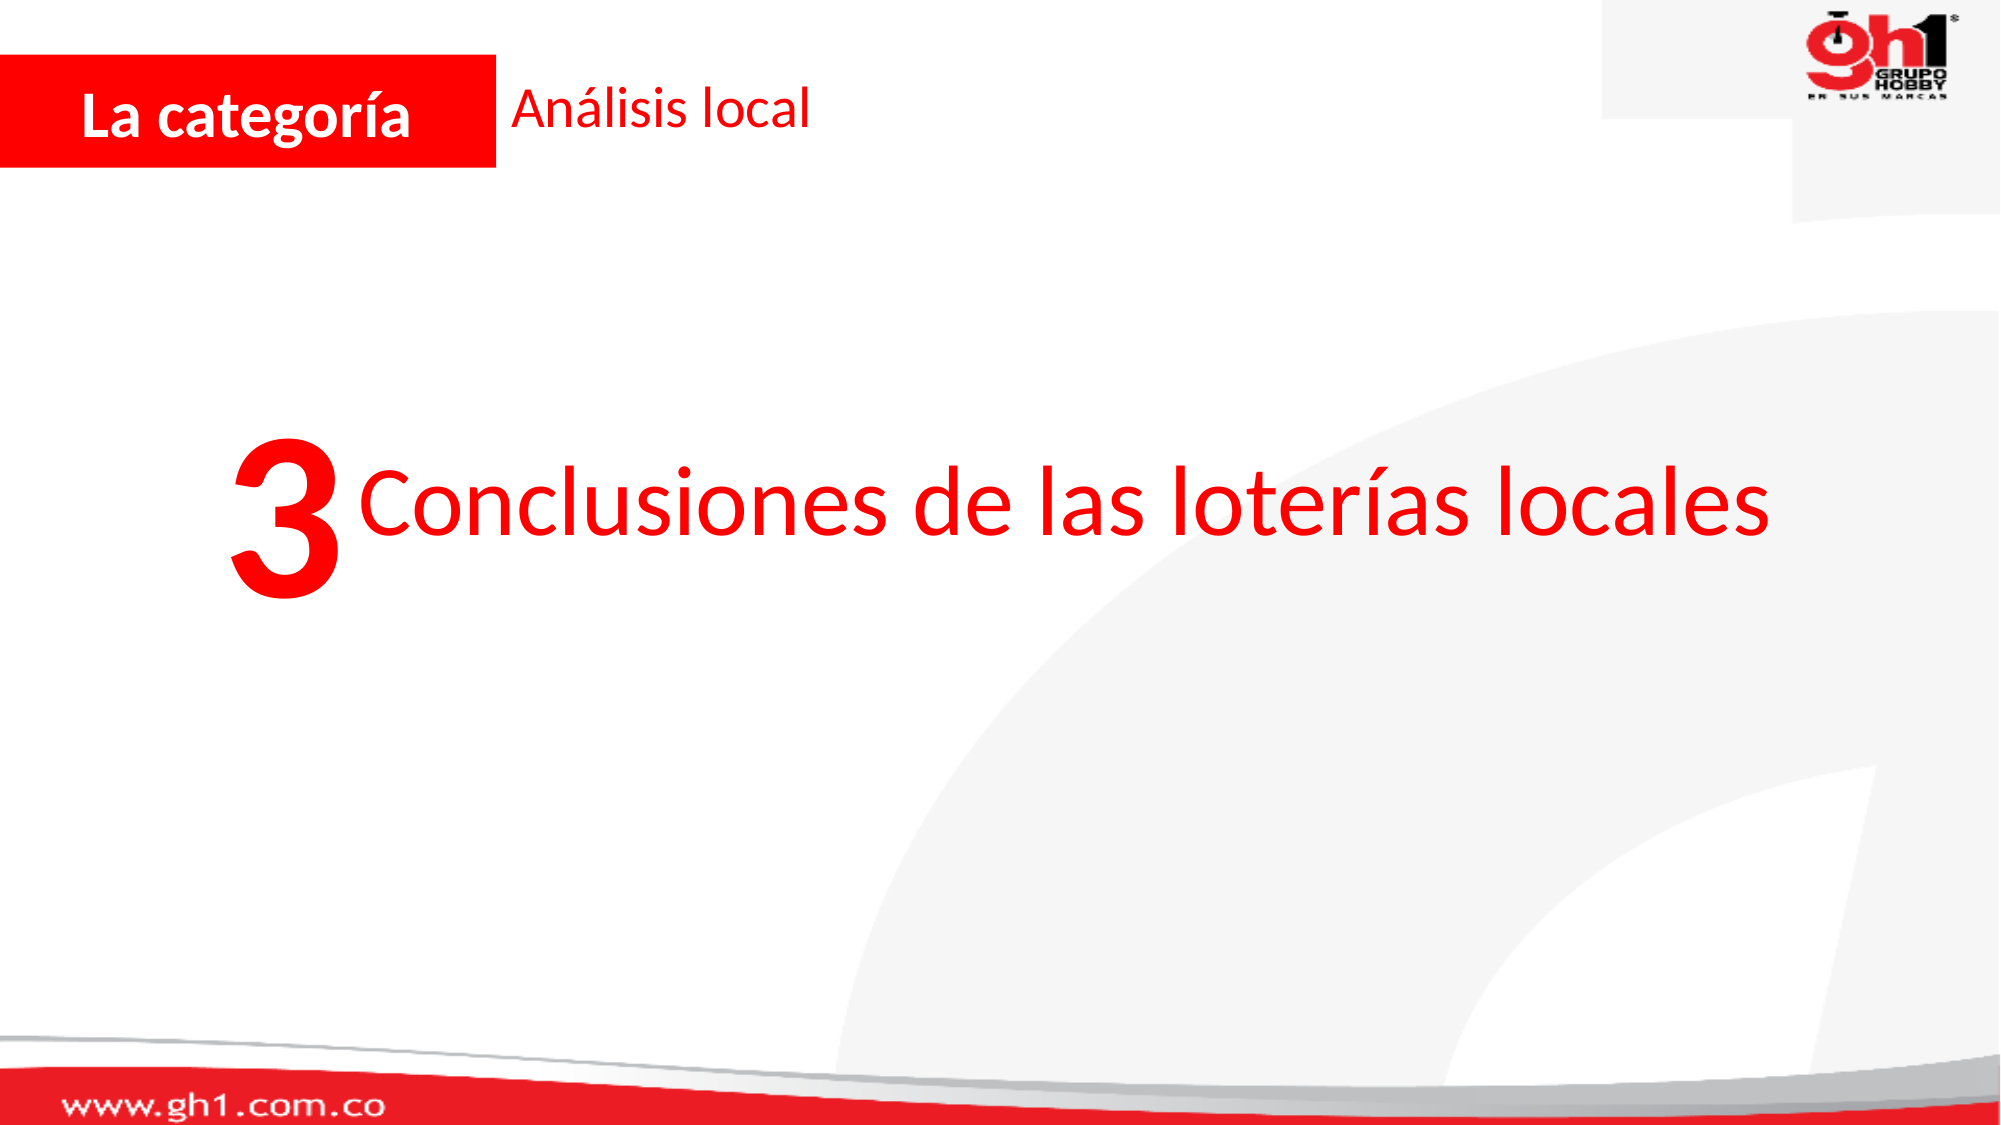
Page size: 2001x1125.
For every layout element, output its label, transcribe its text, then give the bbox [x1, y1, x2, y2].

picture [0, 0, 2001, 1125]
text_box La categoría [0, 54, 496, 168]
list Análisis local [496, 54, 994, 168]
list Conclusiones de las loterías locales [376, 420, 1914, 593]
list 3 [191, 340, 376, 606]
